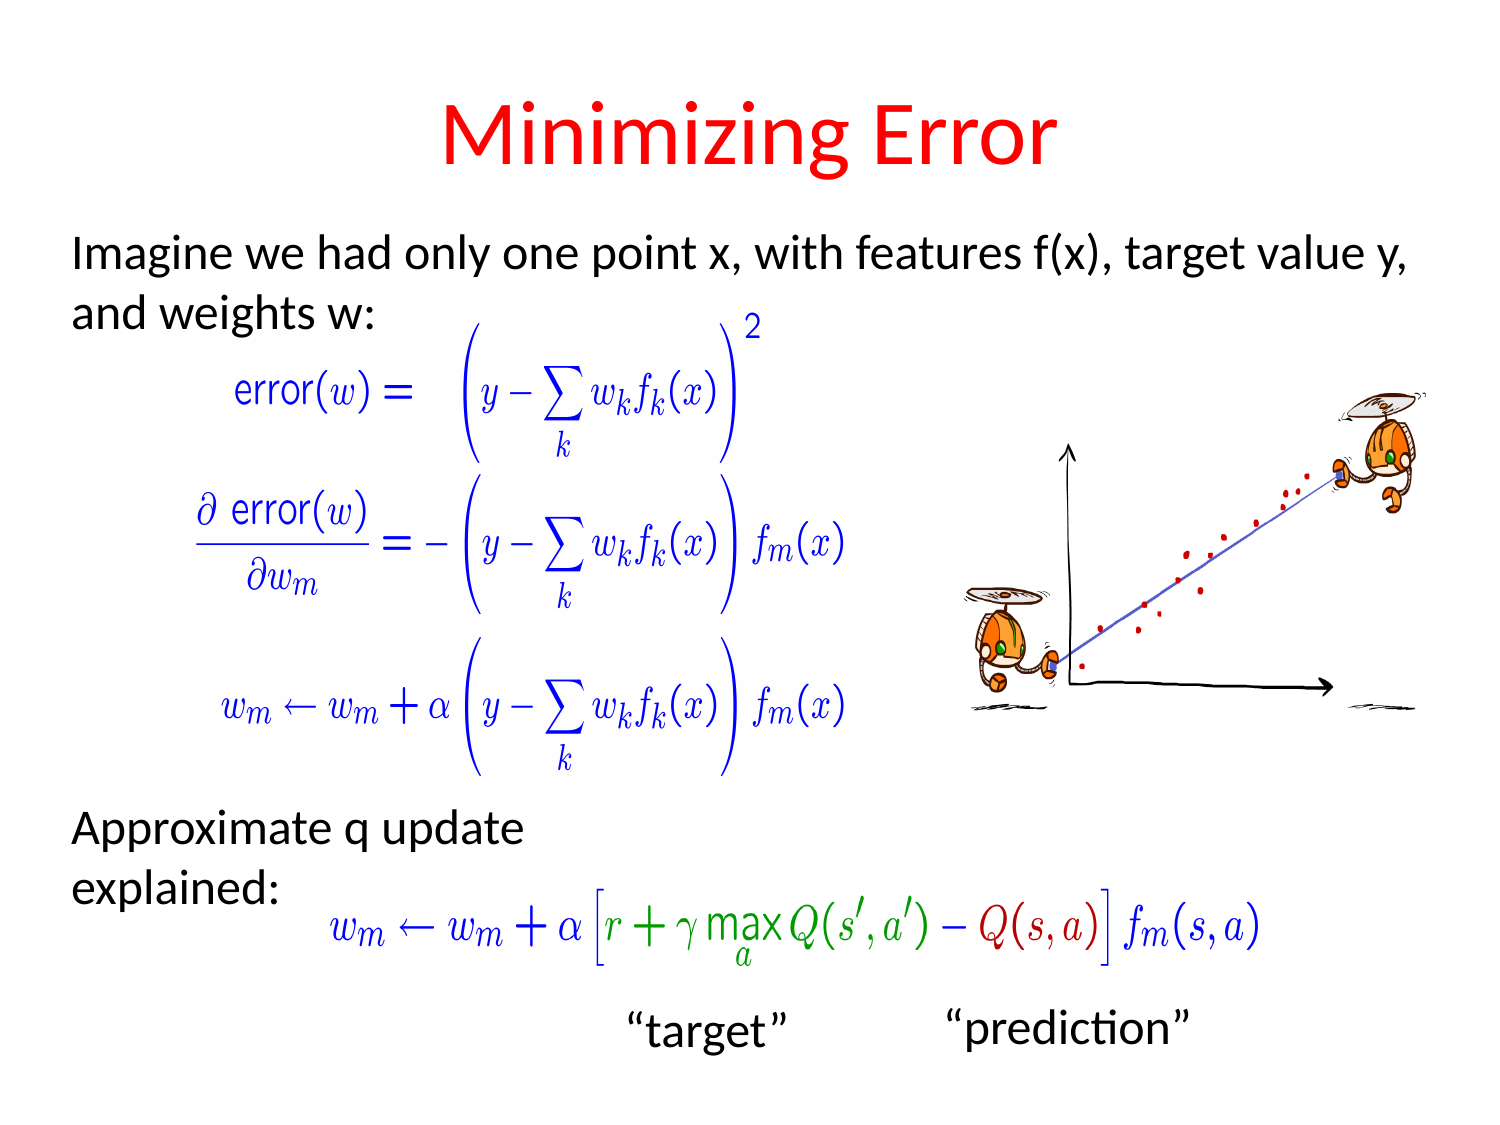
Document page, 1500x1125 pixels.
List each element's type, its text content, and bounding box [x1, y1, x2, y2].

picture [195, 474, 844, 614]
picture [327, 887, 1259, 967]
title Minimizing Error [75, 34, 1425, 212]
picture [220, 637, 844, 777]
text_box “prediction” [928, 986, 1220, 1062]
picture [927, 374, 1439, 719]
picture [234, 312, 760, 463]
text_box “target” [609, 990, 844, 1066]
text_box Approximate q update explained: [56, 787, 610, 923]
text_box Imagine we had only one point x, with features f(x), target value y, and weights w: [56, 212, 1425, 348]
